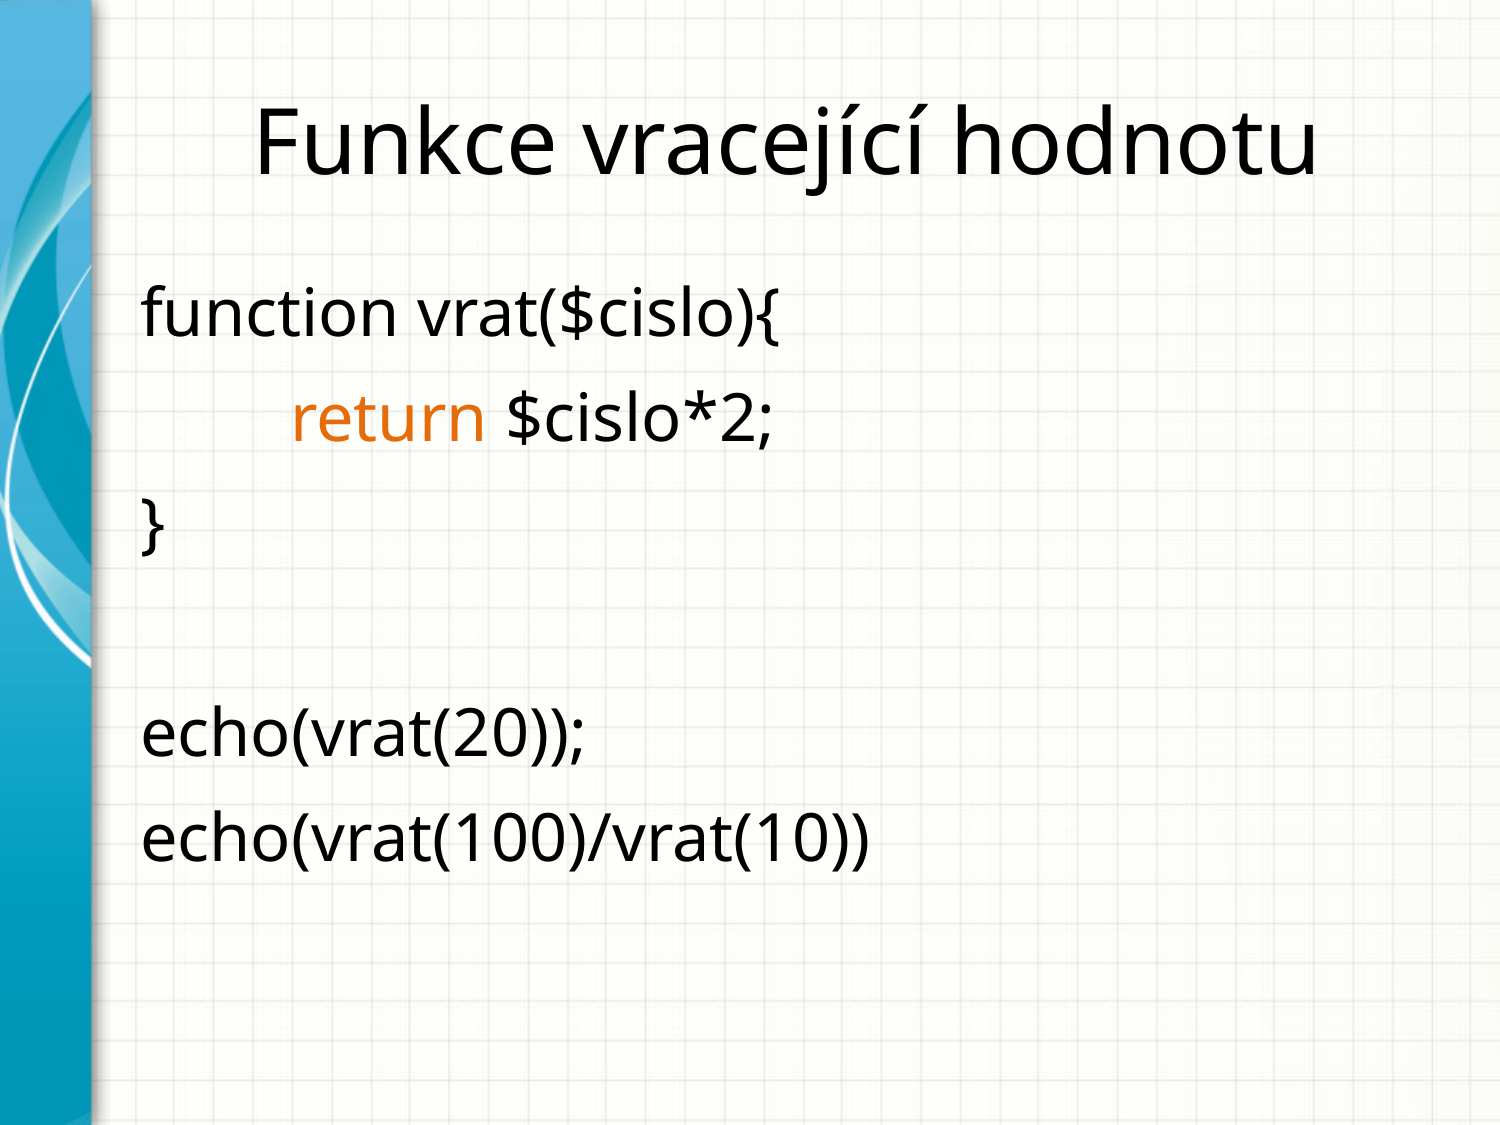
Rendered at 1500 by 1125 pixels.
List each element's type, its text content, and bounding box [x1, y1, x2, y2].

title Funkce vracející hodnotu [125, 44, 1450, 232]
picture [0, 0, 1500, 1125]
list function vrat($cislo){ return $cislo*2; } echo(vrat(20)); echo(vrat(100)/vrat(10)) [125, 261, 1450, 967]
